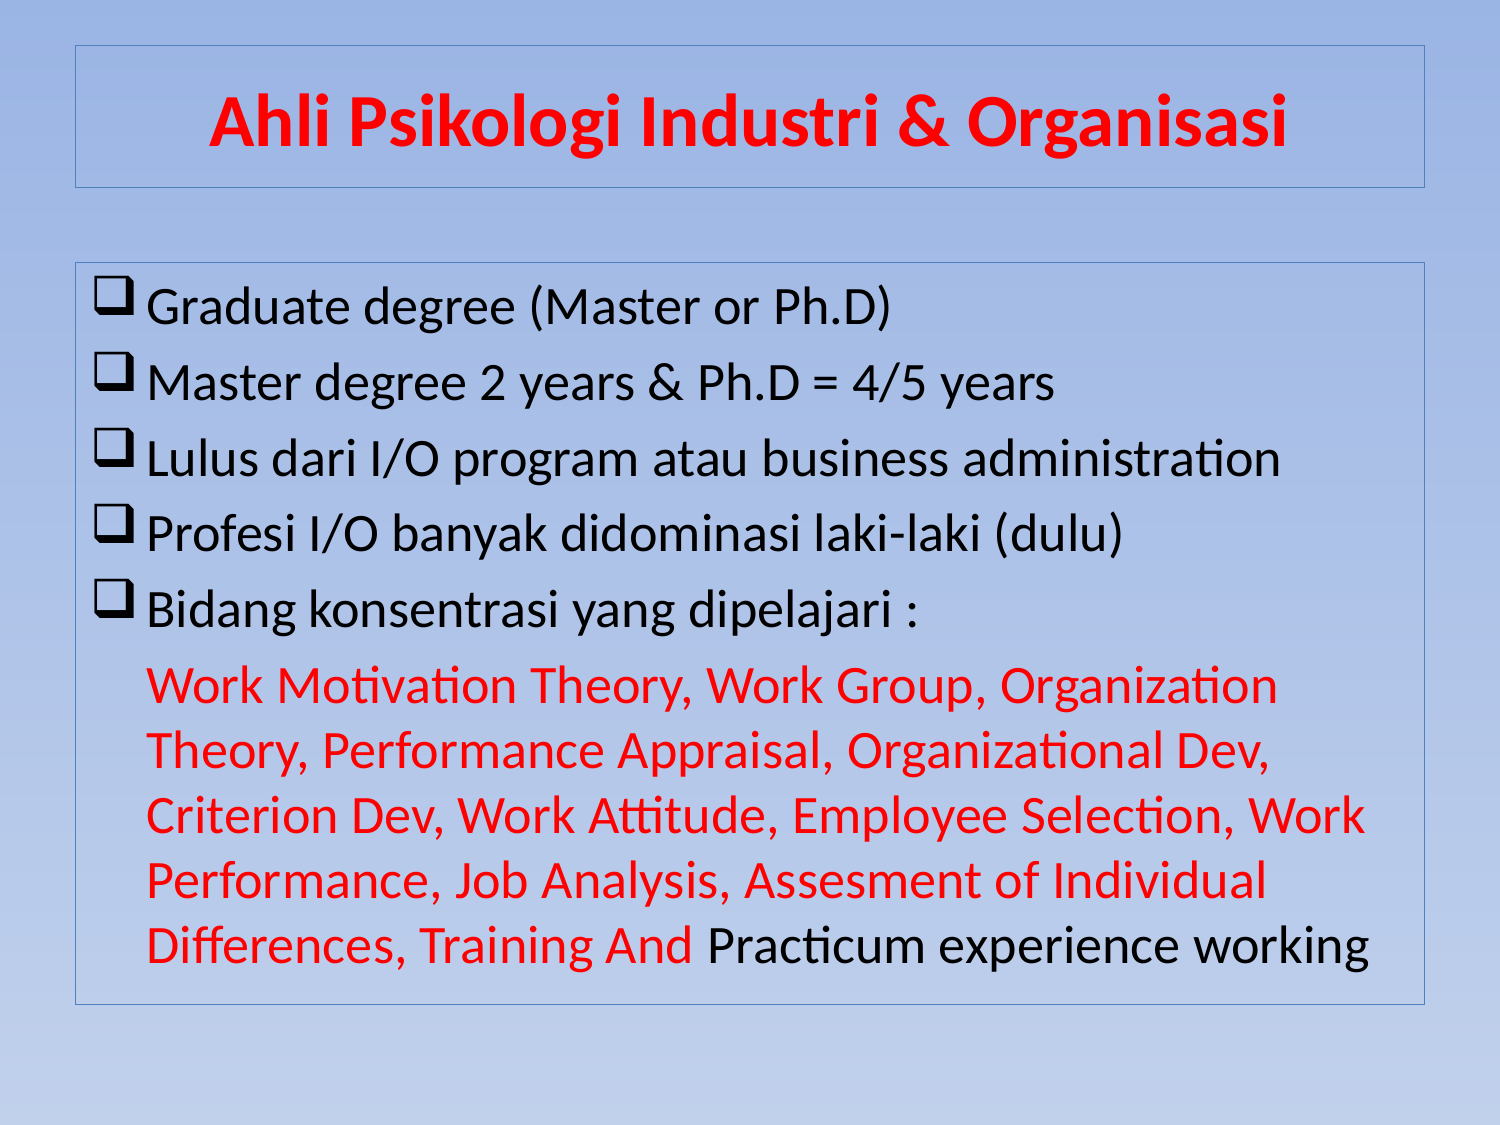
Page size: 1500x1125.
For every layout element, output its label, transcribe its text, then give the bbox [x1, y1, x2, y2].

title Ahli Psikologi Industri & Organisasi [75, 45, 1425, 188]
list Graduate degree (Master or Ph.D) Master degree 2 years & Ph.D = 4/5 years Lulus dari I/O program atau business administration Profesi I/O banyak didominasi laki-laki (dulu) Bidang konsentrasi yang dipelajari : Work Motivation Theory, Work Group, Organization Theory, Performance Appraisal, Organizational Dev, Criterion Dev, Work Attitude, Employee Selection, Work Performance, Job Analysis, Assesment of Individual Differences, Training And Practicum experience working [75, 262, 1425, 1005]
